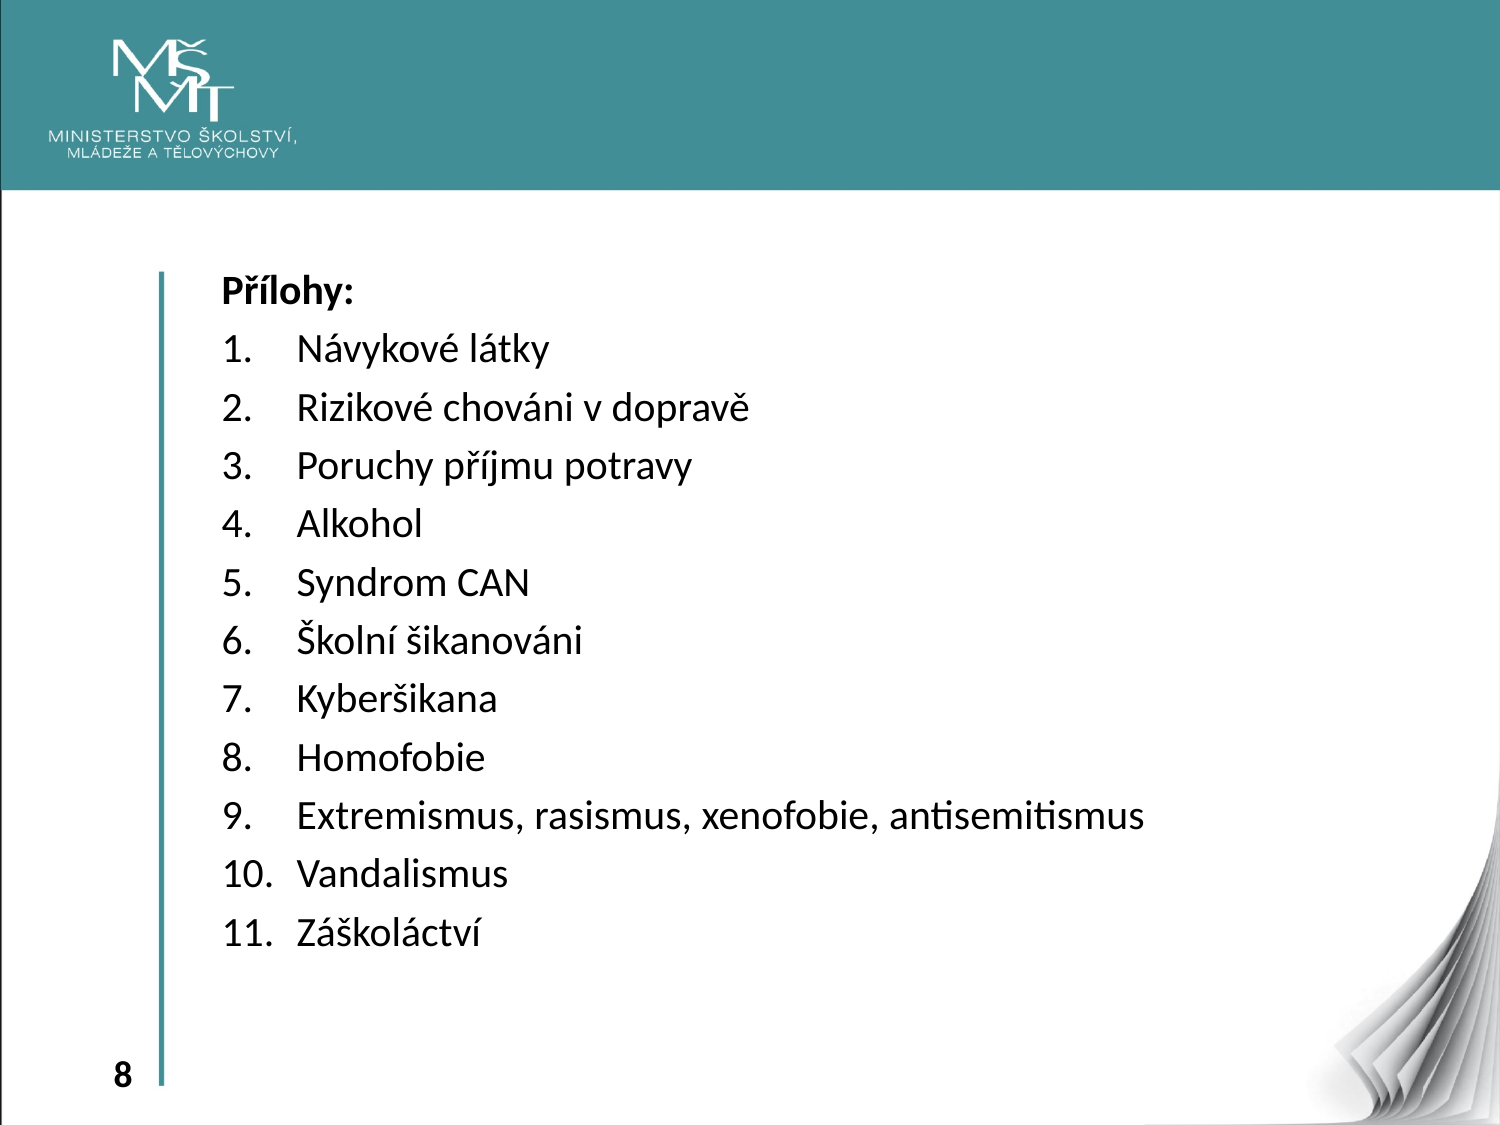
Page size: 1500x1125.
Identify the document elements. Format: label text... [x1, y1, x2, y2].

picture [0, 0, 1500, 1125]
list Přílohy: Návykové látky Rizikové chováni v dopravě Poruchy příjmu potravy Alkohol Syndrom CAN Školní šikanováni Kyberšikana Homofobie Extremismus, rasismus, xenofobie, antisemitismus Vandalismus Záškoláctví [206, 255, 1500, 1125]
